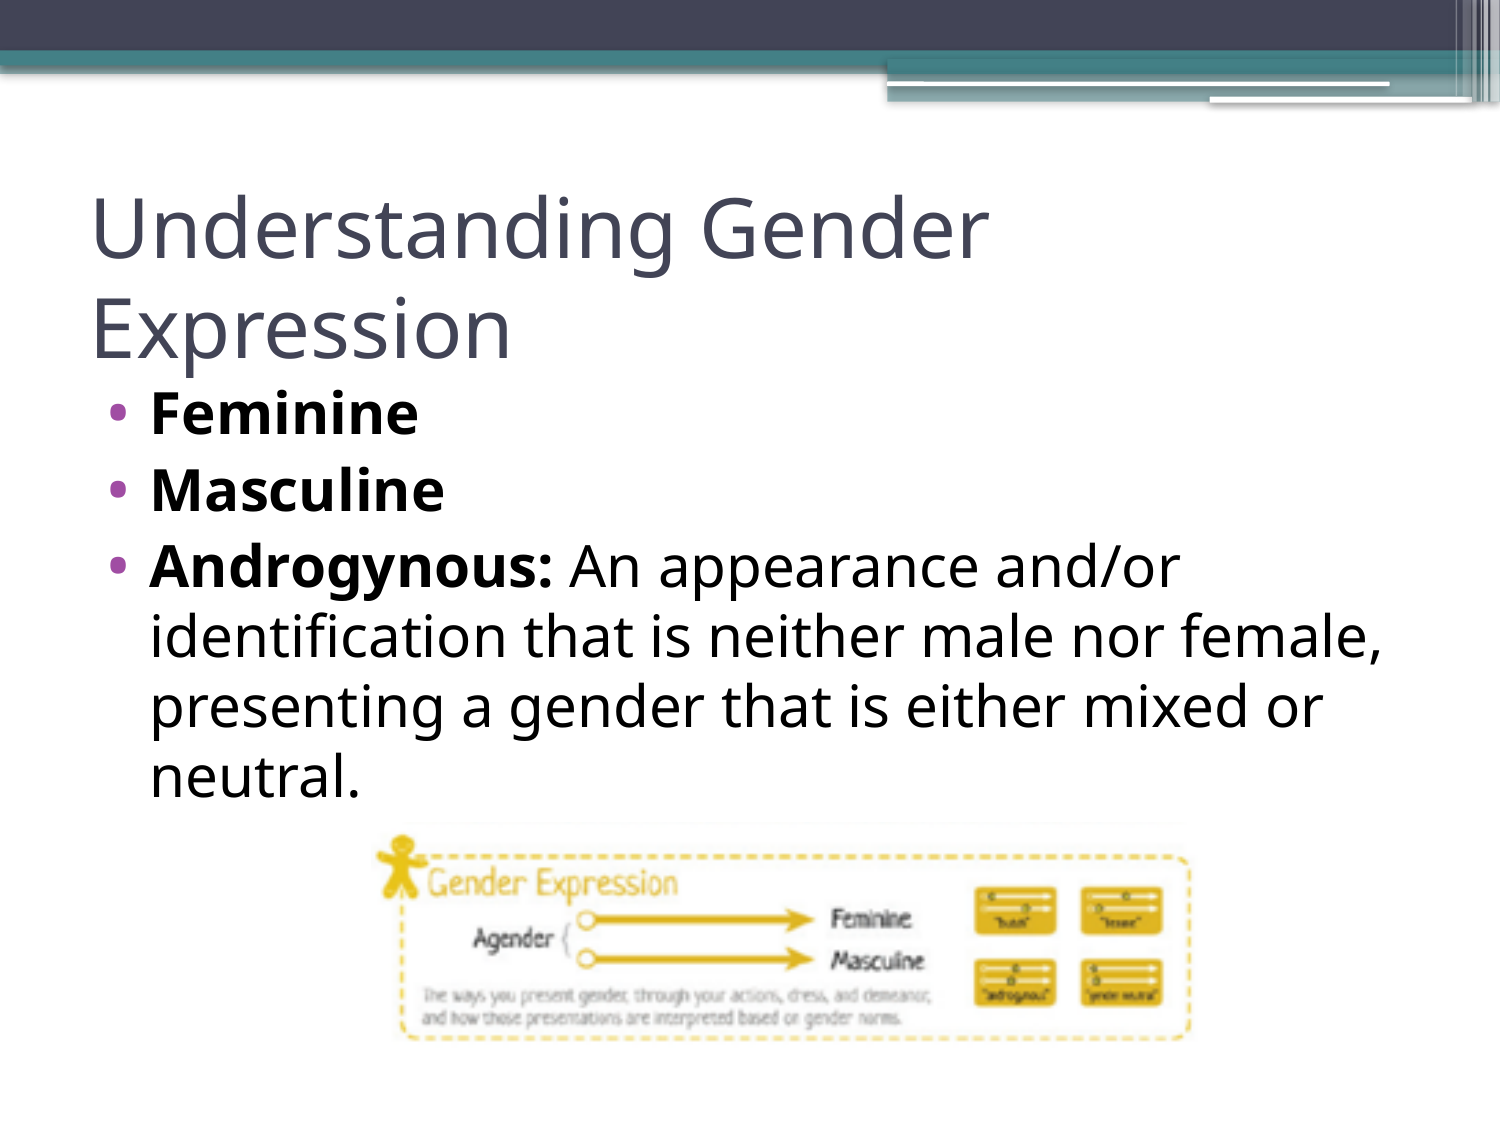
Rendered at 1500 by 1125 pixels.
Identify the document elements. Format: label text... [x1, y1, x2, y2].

list Feminine Masculine Androgynous: An appearance and/or identification that is neither male nor female, presenting a gender that is either mixed or neutral. [75, 368, 1425, 1079]
title Understanding Gender Expression [75, 187, 1425, 363]
picture [371, 822, 1211, 1050]
